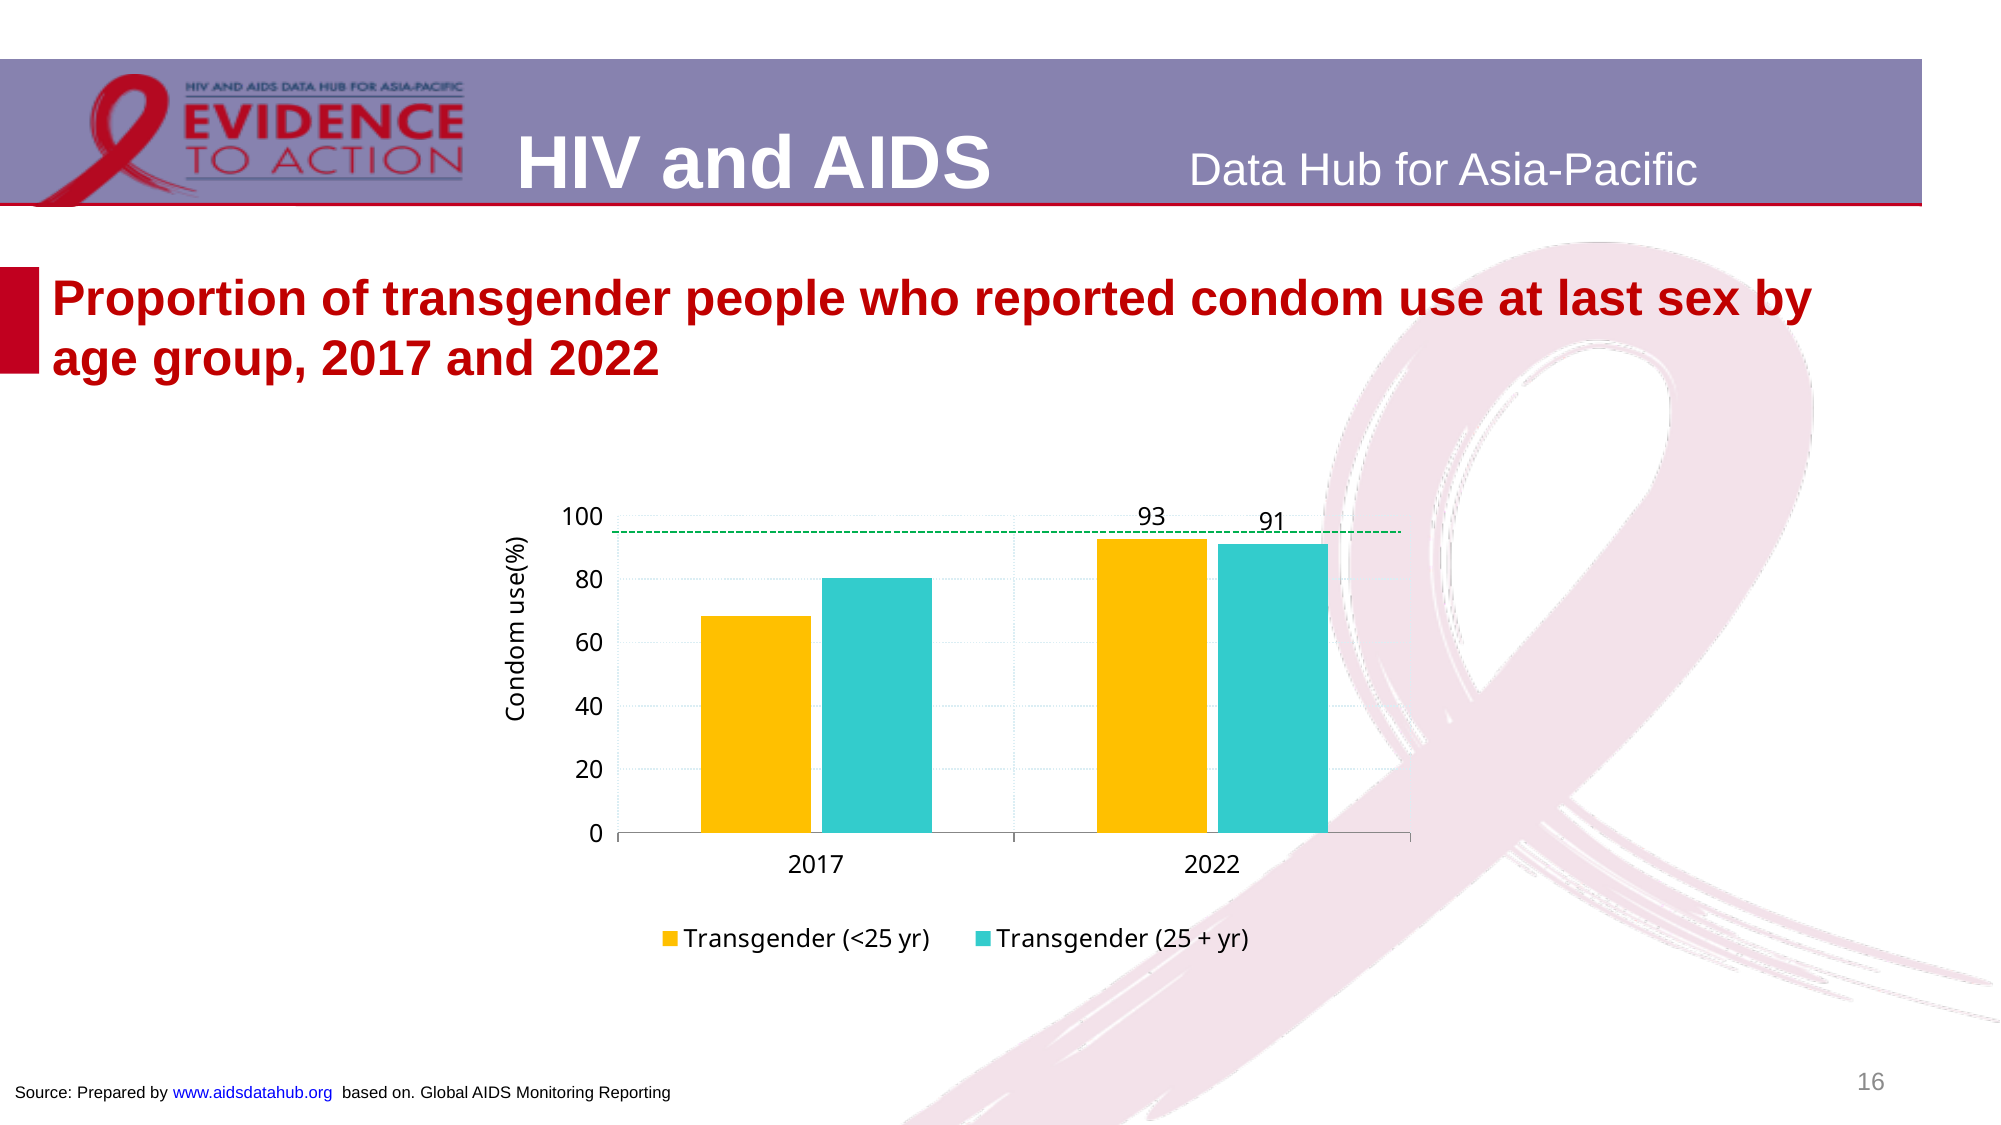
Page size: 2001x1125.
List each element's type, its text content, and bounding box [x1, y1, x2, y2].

text_box Source: Prepared by www.aidsdatahub.org based on. Global AIDS Monitoring Reporting [0, 1074, 1838, 1122]
slide_number 16 [1781, 1042, 1900, 1103]
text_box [462, 465, 1451, 988]
picture [11, 74, 469, 207]
picture [706, 181, 2000, 1125]
title Proportion of transgender people who reported condom use at last sex by age group, 2017 and 2022 [37, 257, 1925, 341]
